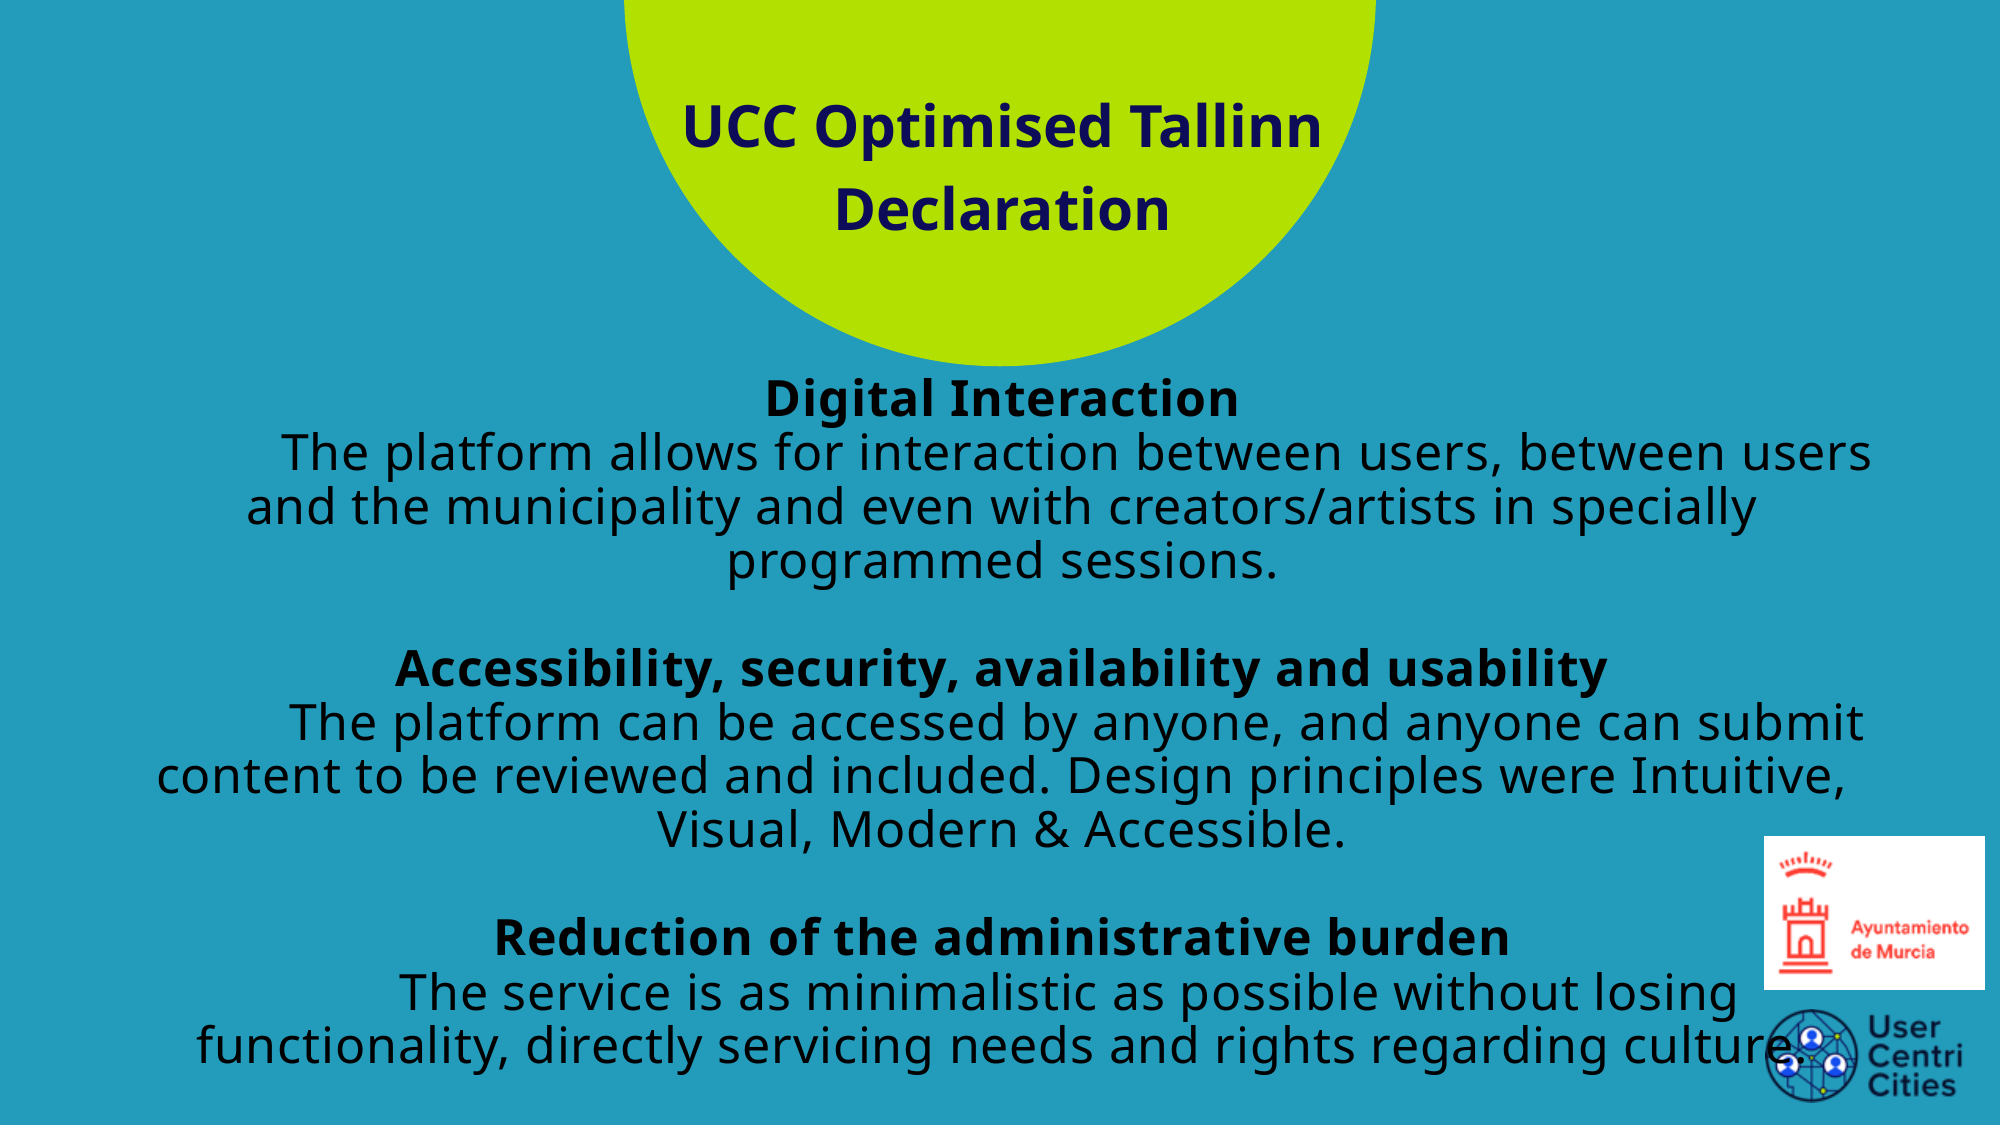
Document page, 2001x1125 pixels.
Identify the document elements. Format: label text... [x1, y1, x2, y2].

picture [1764, 836, 1985, 990]
picture [1765, 1009, 1963, 1103]
title Digital Interaction The platform allows for interaction between users, between users and the municipality and even with creators/artists in specially programmed sessions. Accessibility, security, availability and usability The platform can be accessed by anyone, and anyone can submit content to be reviewed and included. Design principles were Intuitive, Visual, Modern & Accessible. Reduction of the administrative burden The service is as minimalistic as possible without losing functionality, directly servicing needs and rights regarding culture. [49, 501, 1957, 1083]
list UCC Optimised Tallinn Declaration [643, 87, 1362, 251]
